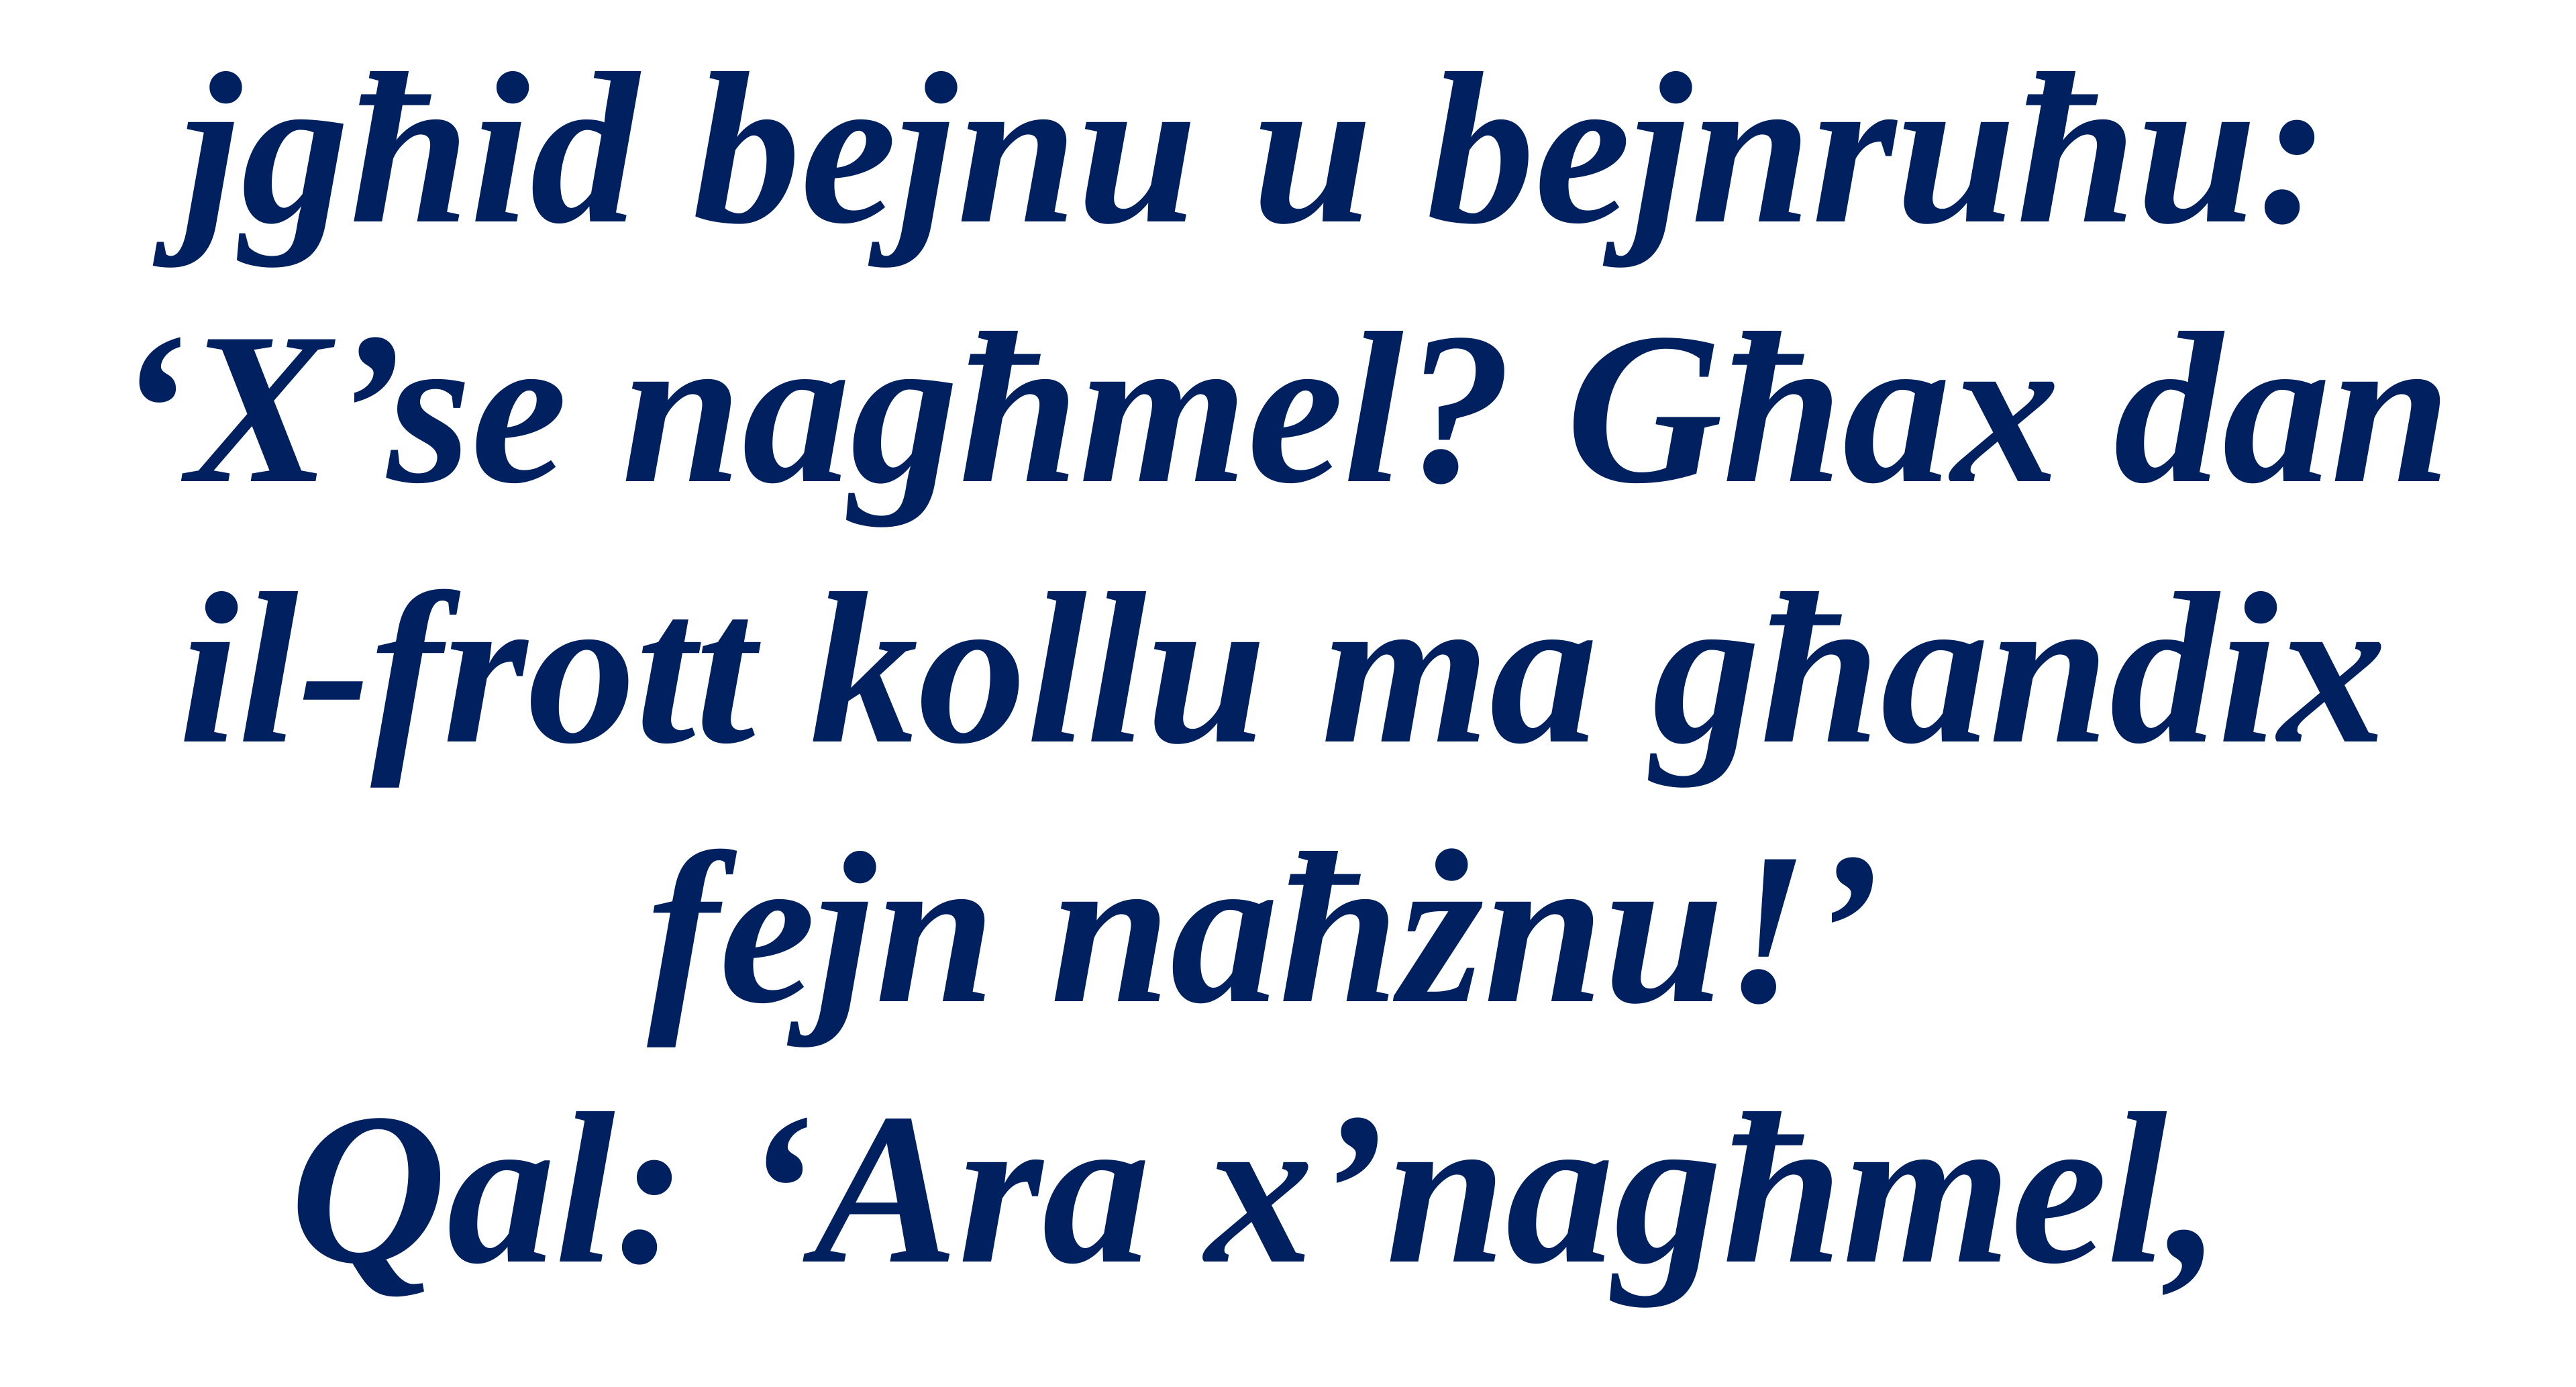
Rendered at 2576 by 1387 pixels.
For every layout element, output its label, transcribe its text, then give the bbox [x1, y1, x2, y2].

list jgħid bejnu u bejnruħu: ‘X’se nagħmel? Għax dan il-frott kollu ma għandix fejn naħżnu!’ Qal: ‘Ara x’nagħmel, [51, 0, 2517, 1387]
